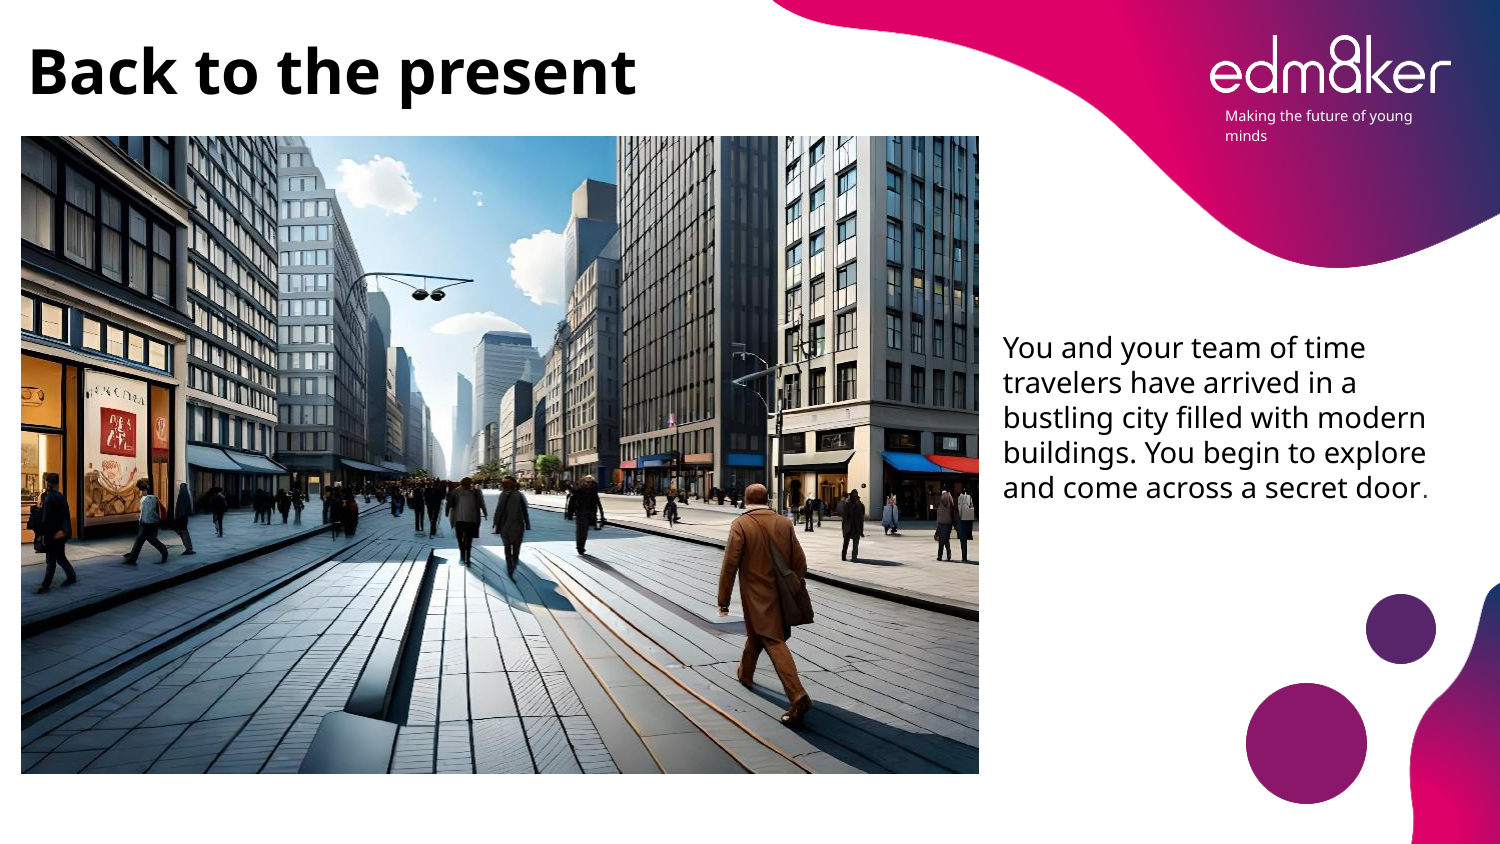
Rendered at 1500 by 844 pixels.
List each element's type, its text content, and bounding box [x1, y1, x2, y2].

text_box You and your team of time travelers have arrived in a bustling city filled with modern buildings. You begin to explore and come across a secret door. [987, 321, 1455, 512]
picture [1246, 683, 1367, 804]
title Back to the present [12, 16, 829, 145]
picture [1366, 560, 1500, 844]
picture [21, 0, 1500, 775]
